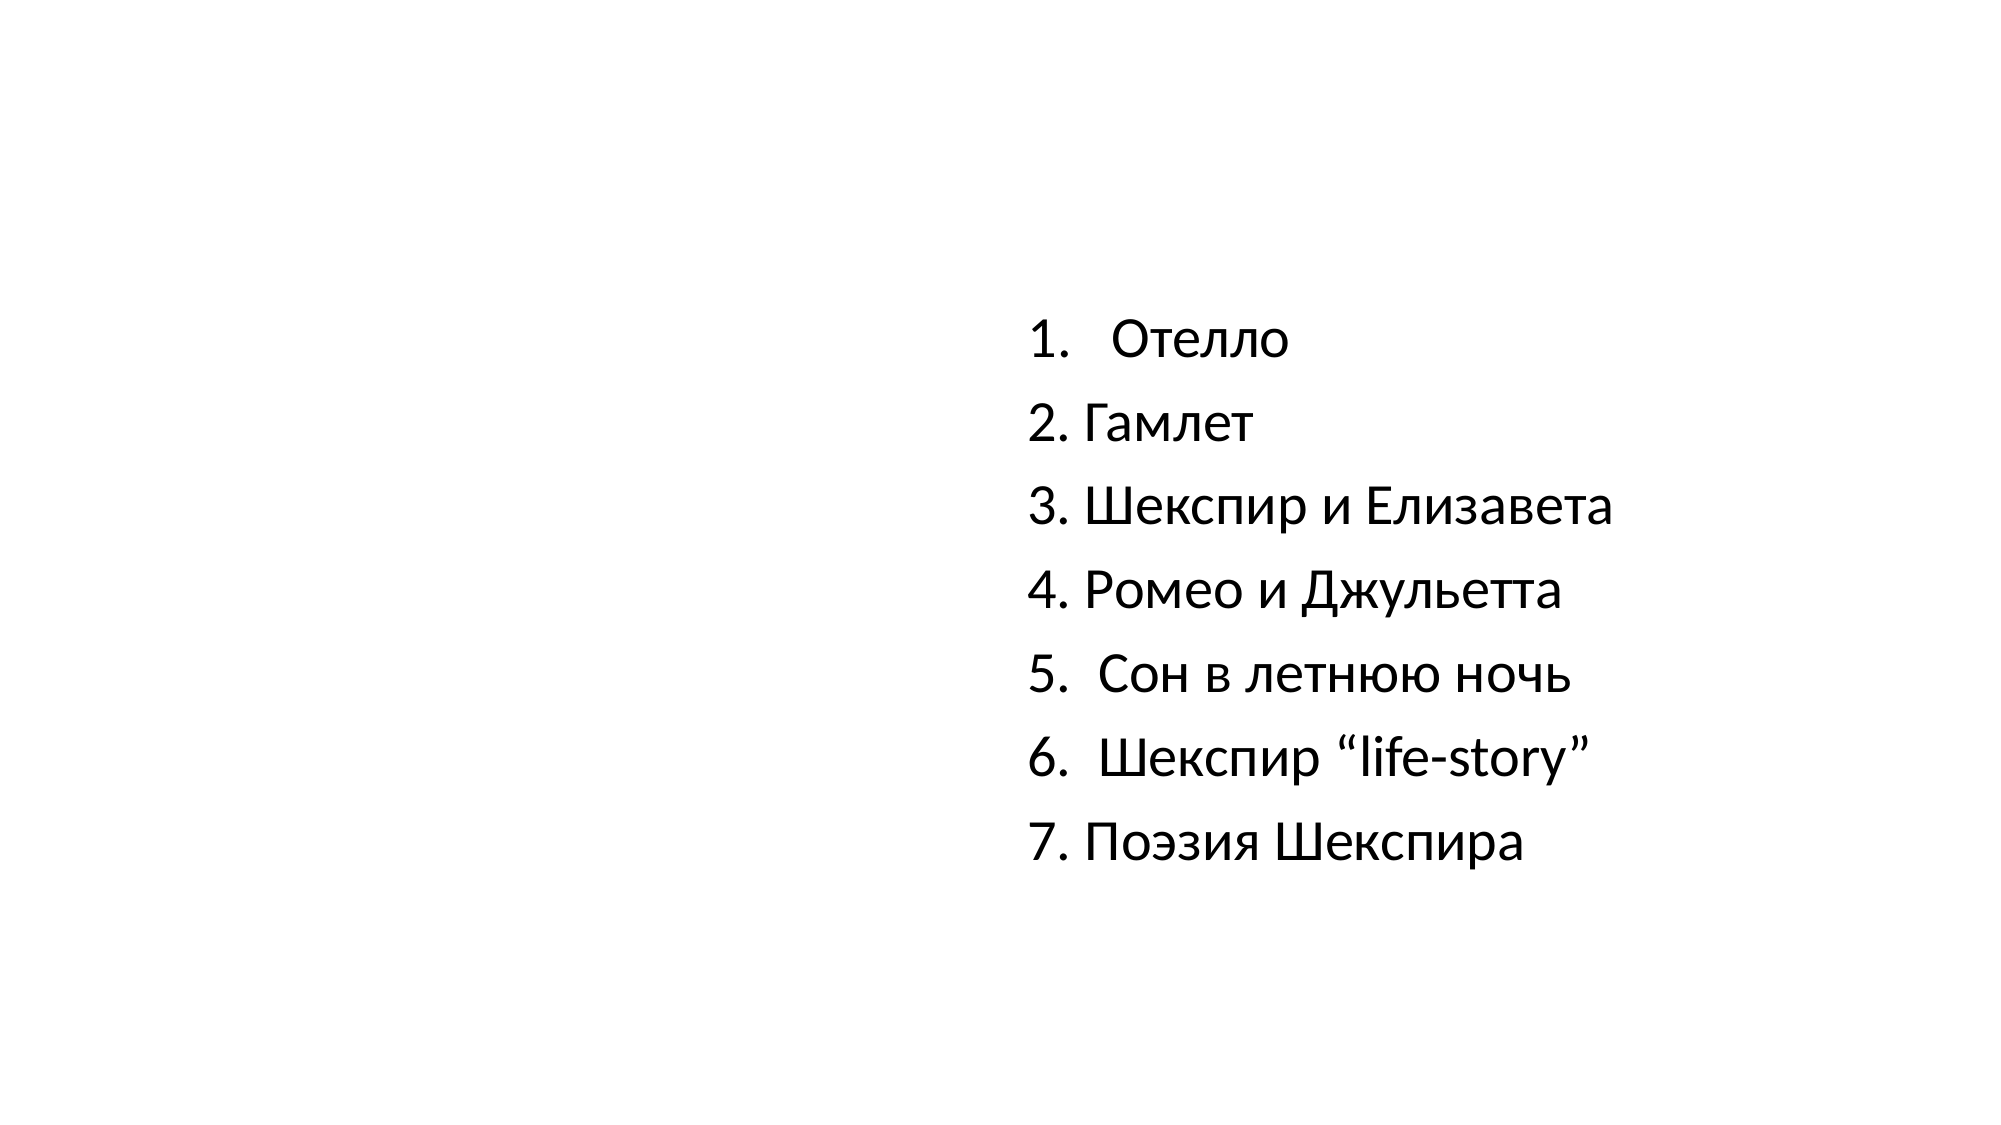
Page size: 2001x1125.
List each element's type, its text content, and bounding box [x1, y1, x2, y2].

list Отелло 2. Гамлет 3. Шекспир и Елизавета 4. Ромео и Джульетта 5. Сон в летнюю ночь 6. Шекспир “life-story” 7. Поэзия Шекспира [1012, 299, 1863, 1014]
